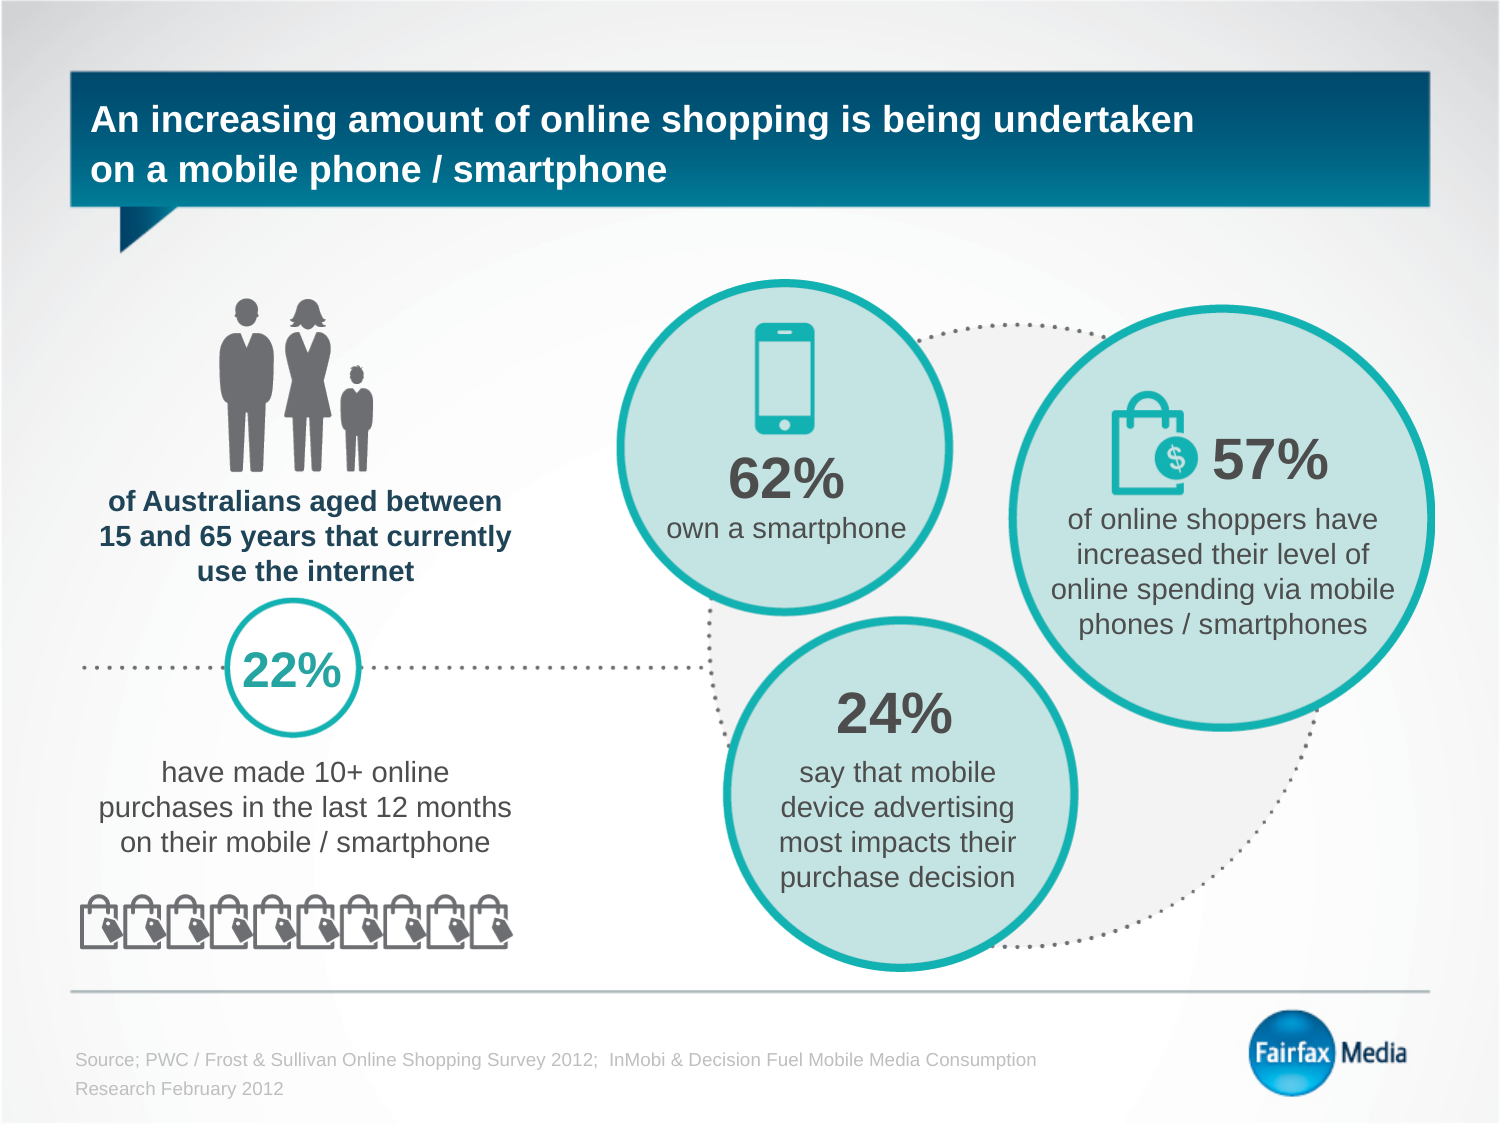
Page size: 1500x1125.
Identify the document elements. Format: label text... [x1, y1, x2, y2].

list Source; PWC / Frost & Sullivan Online Shopping Survey 2012; InMobi & Decision Fuel Mobile Media Consumption Research February 2012 [75, 1033, 1120, 1094]
title An increasing amount of online shopping is being undertaken on a mobile phone / smartphone [75, 75, 1425, 205]
picture [0, 0, 1500, 1125]
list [57, 279, 1459, 972]
